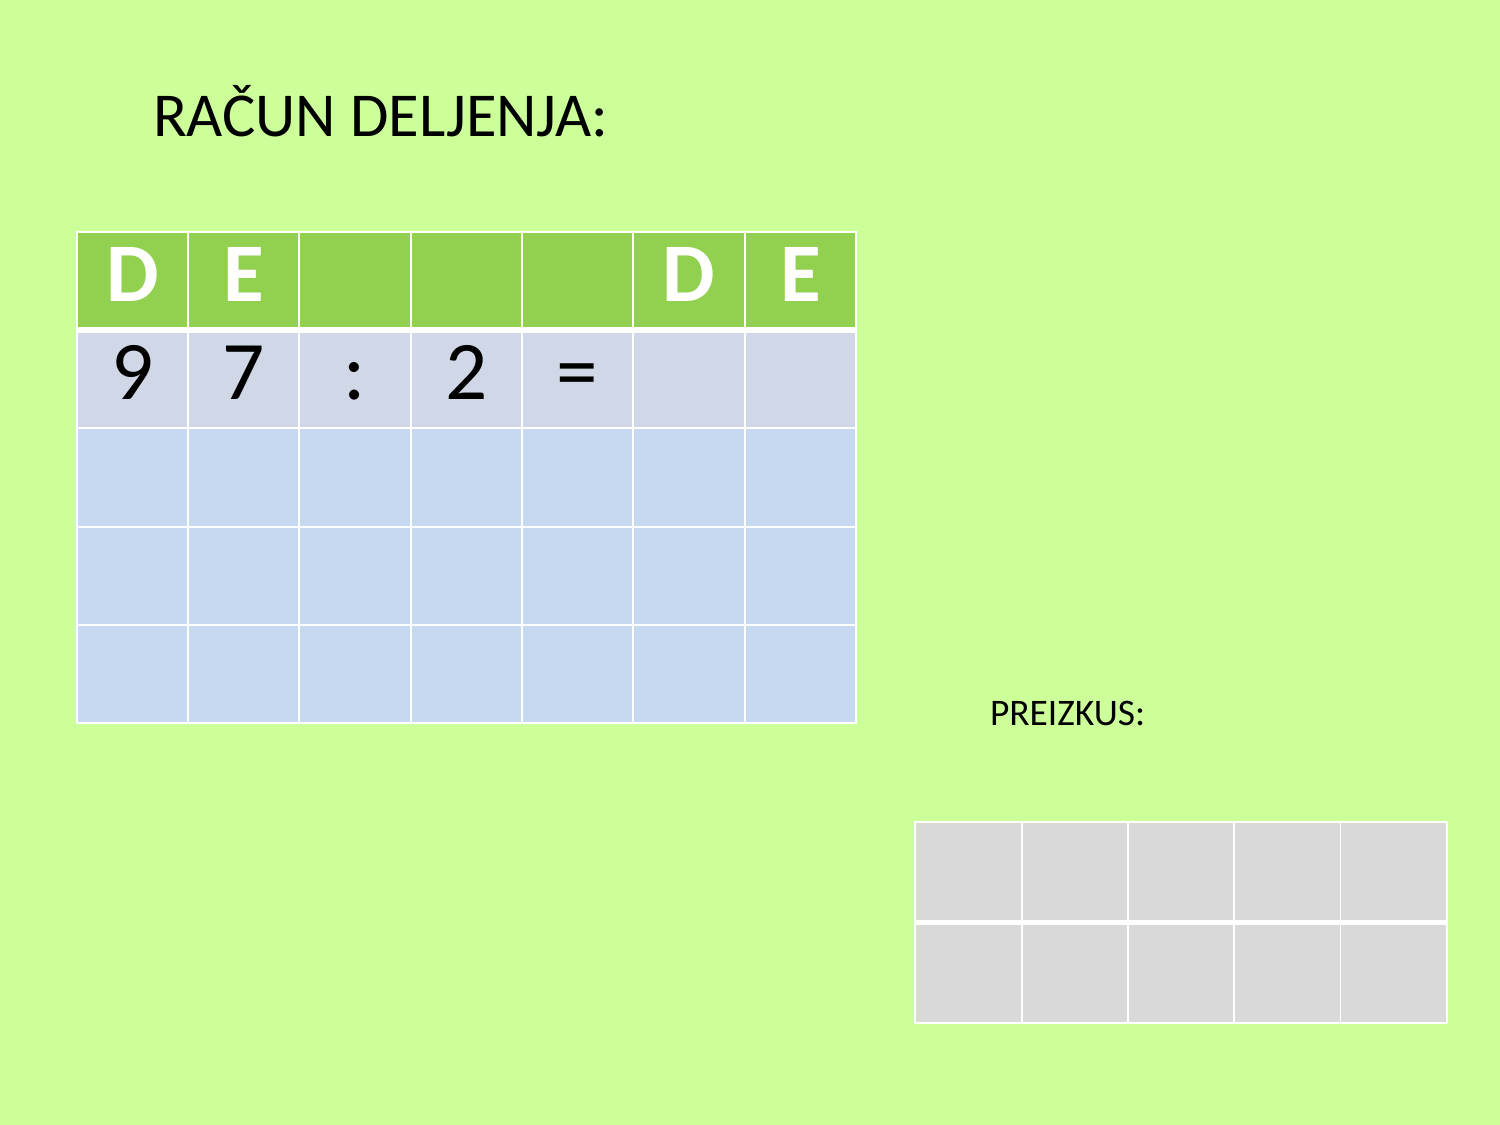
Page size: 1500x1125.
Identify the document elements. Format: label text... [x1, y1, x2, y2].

table_cell [523, 626, 632, 722]
table_cell [412, 429, 521, 526]
table_cell [300, 429, 410, 526]
table_header [523, 233, 632, 327]
table_cell [746, 333, 855, 427]
table_cell [189, 626, 298, 722]
table_cell [1235, 925, 1340, 1022]
table_cell [634, 528, 744, 624]
table_cell [1023, 925, 1127, 1022]
table_cell [78, 626, 187, 722]
table_header [300, 233, 410, 327]
table_cell [412, 528, 521, 624]
table_cell [746, 528, 855, 624]
table_cell [1341, 925, 1446, 1022]
table_cell [412, 626, 521, 722]
table_cell [746, 626, 855, 722]
table_header [1235, 823, 1340, 920]
table_cell [189, 528, 298, 624]
table_header [916, 823, 1021, 920]
table_cell [189, 429, 298, 526]
table_cell [78, 528, 187, 624]
table_cell 2 [412, 333, 521, 427]
table_header [1023, 823, 1127, 920]
table_cell [78, 429, 187, 526]
table_cell [916, 925, 1021, 1022]
text_box PREIZKUS: [975, 680, 1161, 741]
table_cell [1129, 925, 1233, 1022]
table_cell : [300, 333, 410, 427]
table_header D [634, 233, 744, 327]
table_cell 9 [78, 333, 187, 427]
table_cell 7 [189, 333, 298, 427]
table_cell [634, 429, 744, 526]
table_cell = [523, 333, 632, 427]
table_cell [300, 626, 410, 722]
table_header E [746, 233, 855, 327]
text_box RAČUN DELJENJA: [138, 66, 625, 157]
table_cell [746, 429, 855, 526]
table_cell [523, 429, 632, 526]
table_cell [634, 626, 744, 722]
table_header D [78, 233, 187, 327]
table_cell [523, 528, 632, 624]
table_cell [300, 528, 410, 624]
table_header [412, 233, 521, 327]
table_header [1341, 823, 1446, 920]
table_header [1129, 823, 1233, 920]
table_header E [189, 233, 298, 327]
table_cell [634, 333, 744, 427]
